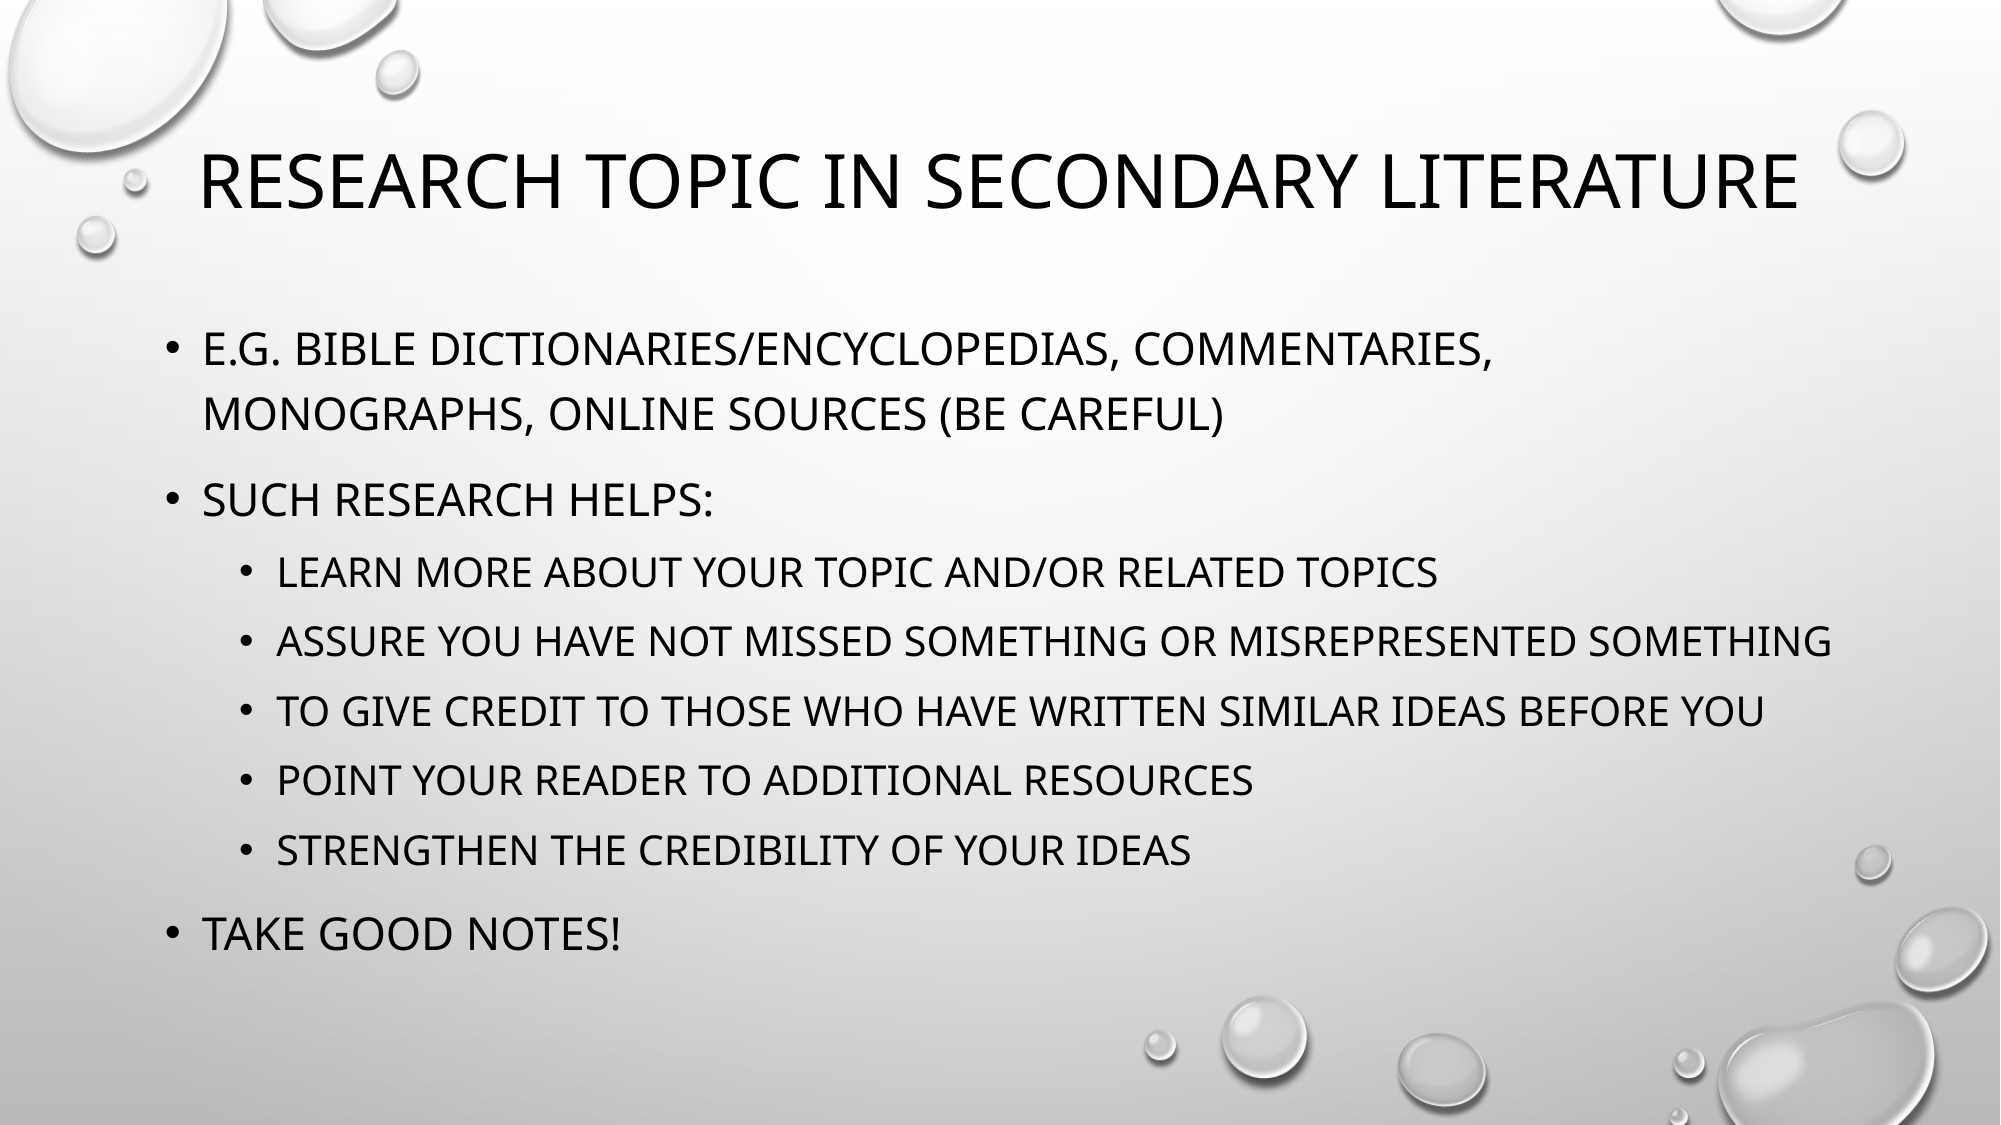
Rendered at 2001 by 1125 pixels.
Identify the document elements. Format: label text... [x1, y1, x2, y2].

picture [0, 0, 2000, 1125]
title Research Topic in Secondary Literature [149, 101, 1851, 269]
list E.G. Bible Dictionaries/encyclopedias, commentaries, Monographs, Online sources (be careful) Such research helps: learn more about your topic and/or related topics Assure you have not missed something or misrepresented something To give credit to those who have written similar ideas before you Point your reader to additional resources Strengthen the credibility of your ideas take good notes! [149, 301, 1850, 1032]
